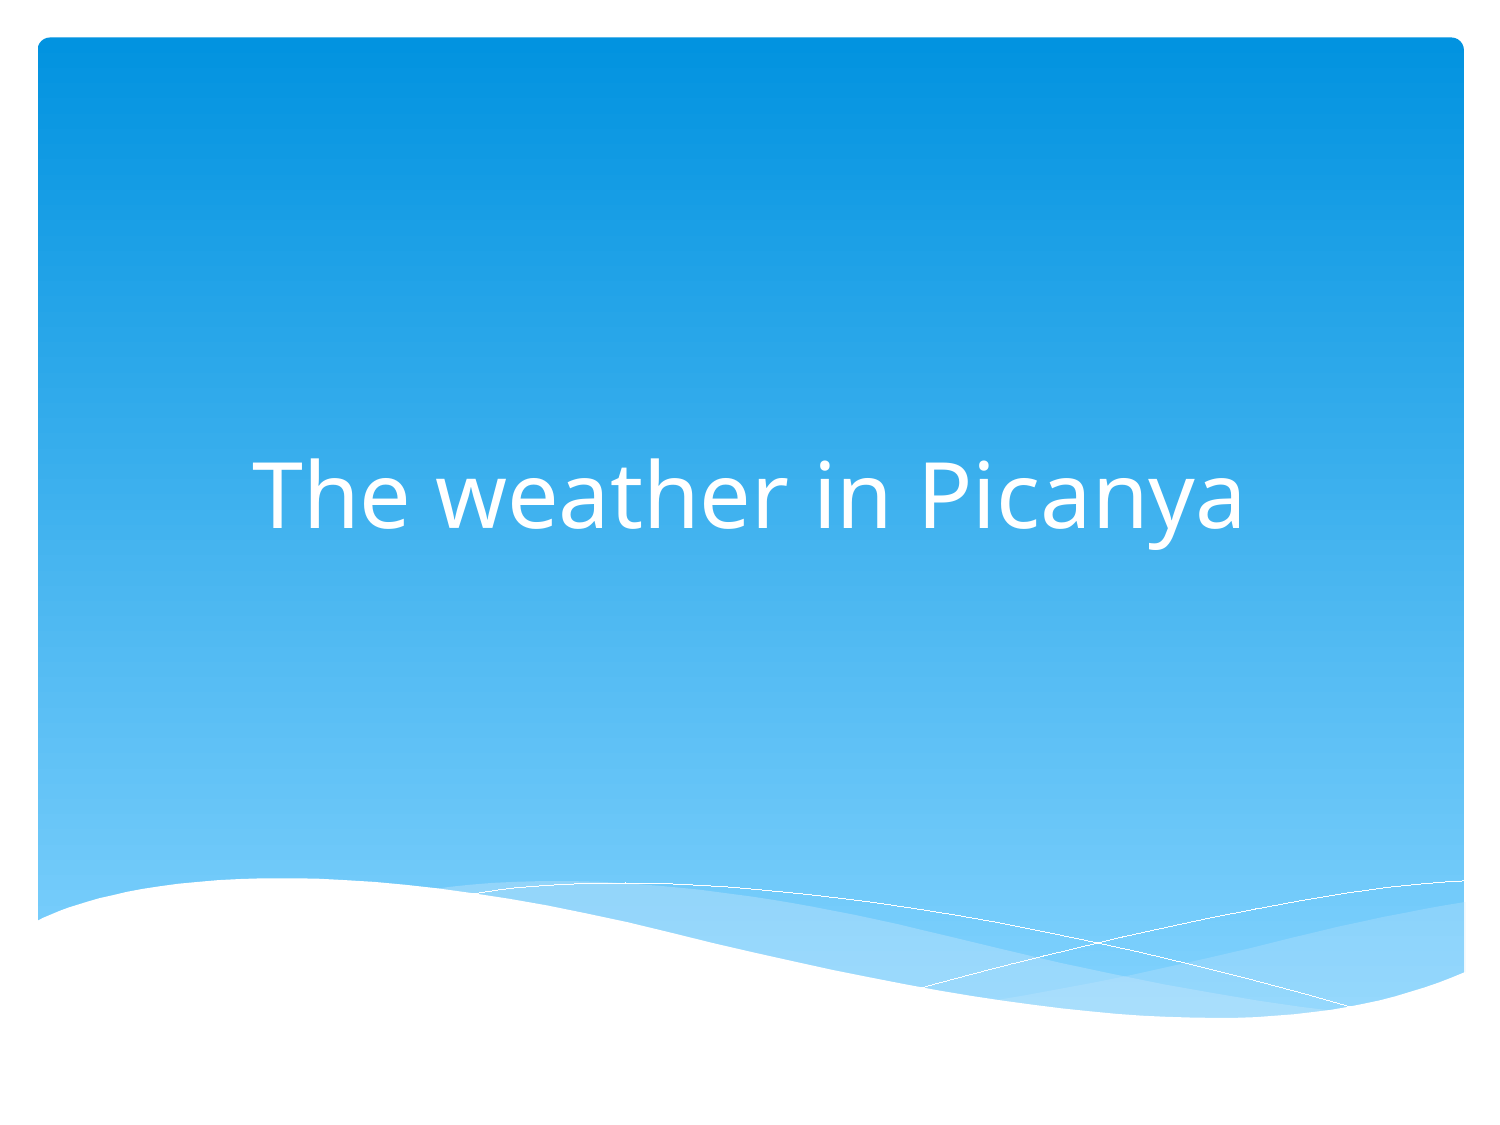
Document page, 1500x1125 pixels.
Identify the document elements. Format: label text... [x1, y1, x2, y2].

title The weather in Picanya [112, 262, 1388, 555]
